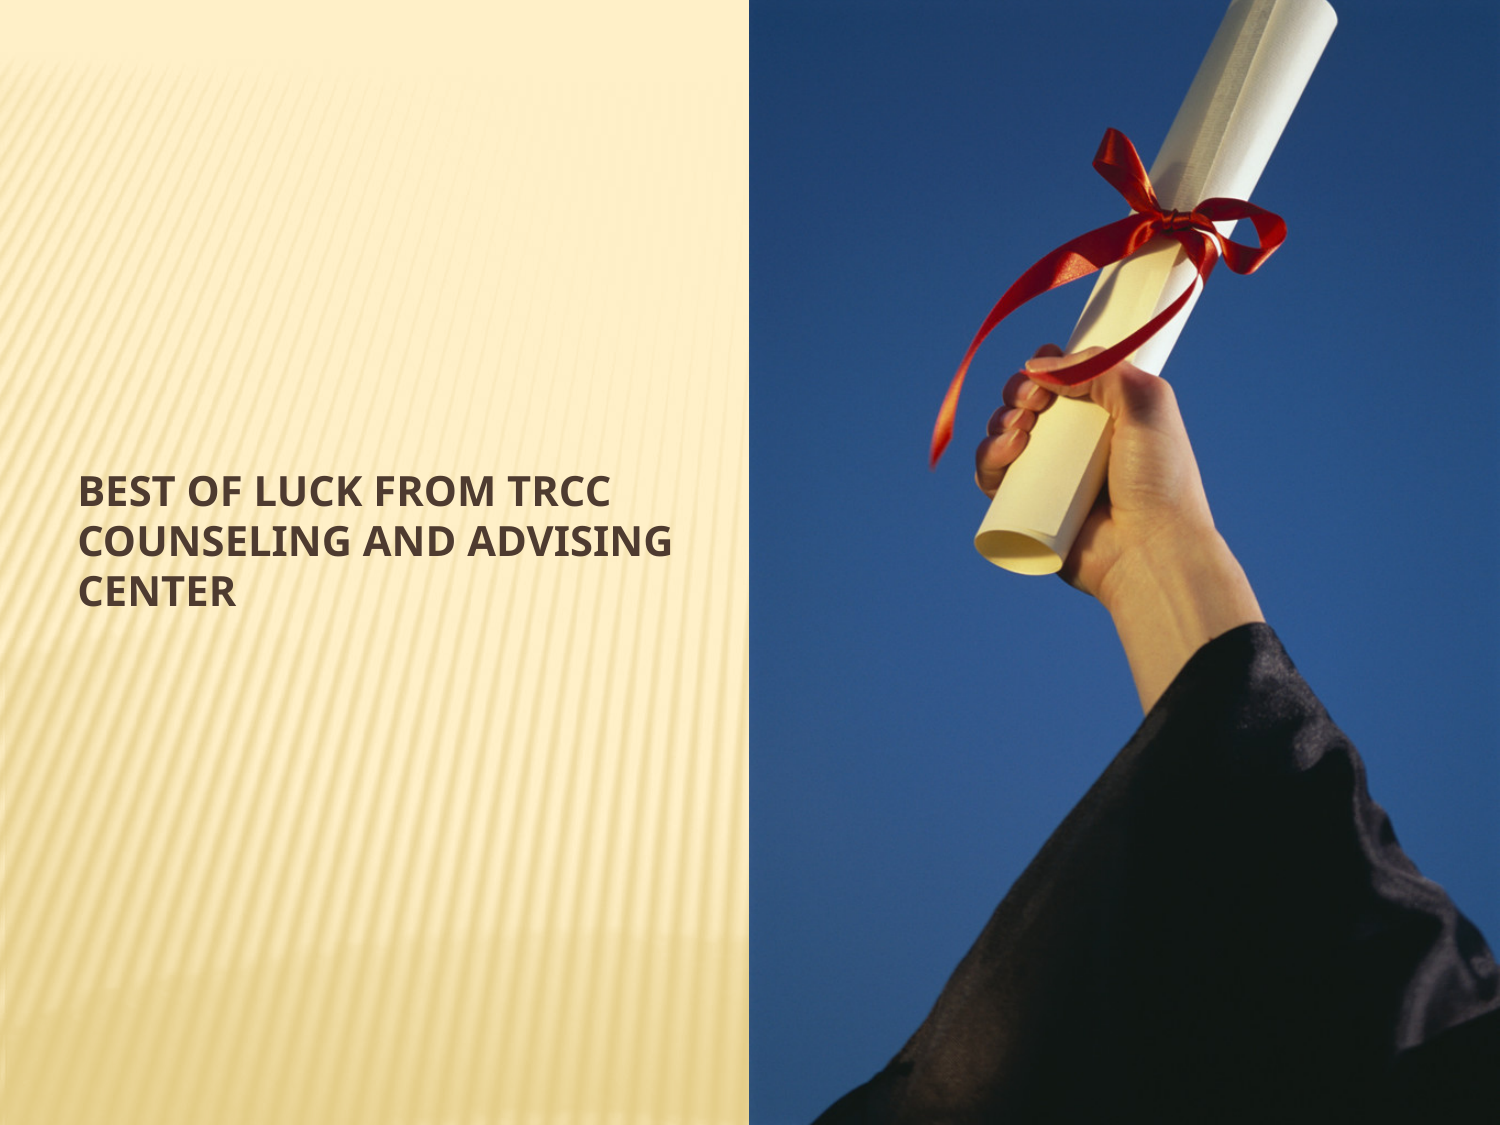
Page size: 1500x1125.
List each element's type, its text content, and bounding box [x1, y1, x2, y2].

title Best of Luck from TRCC Counseling and Advising Center [62, 174, 725, 905]
picture [749, 0, 1500, 1125]
